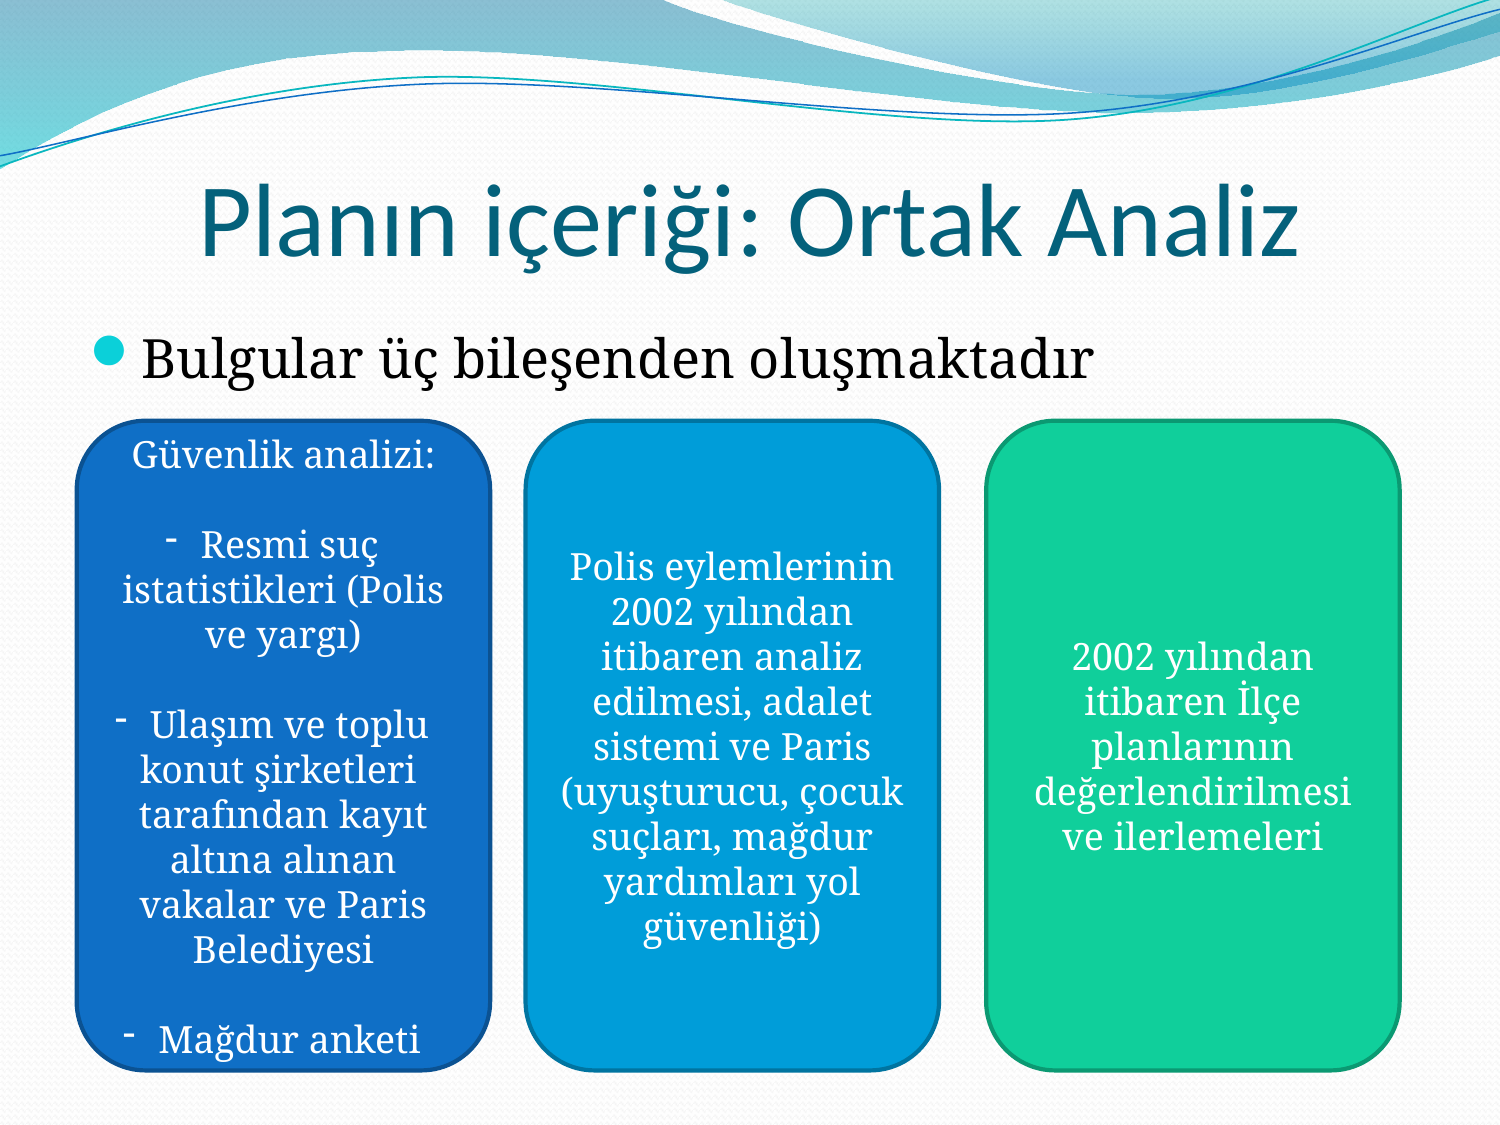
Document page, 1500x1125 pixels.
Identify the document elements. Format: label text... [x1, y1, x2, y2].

title Planın içeriği: Ortak Analiz [75, 90, 1425, 278]
text_box 2002 yılından itibaren İlçe planlarının değerlendirilmesi ve ilerlemeleri [984, 418, 1402, 1073]
text_box Polis eylemlerinin 2002 yılından itibaren analiz edilmesi, adalet sistemi ve Paris (uyuşturucu, çocuk suçları, mağdur yardımları yol güvenliği) [523, 418, 942, 1073]
list Bulgular üç bileşenden oluşmaktadır [75, 317, 1425, 1038]
text_box Güvenlik analizi: Resmi suç istatistikleri (Polis ve yargı) Ulaşım ve toplu konut şirketleri tarafından kayıt altına alınan vakalar ve Paris Belediyesi Mağdur anketi [74, 418, 493, 1073]
